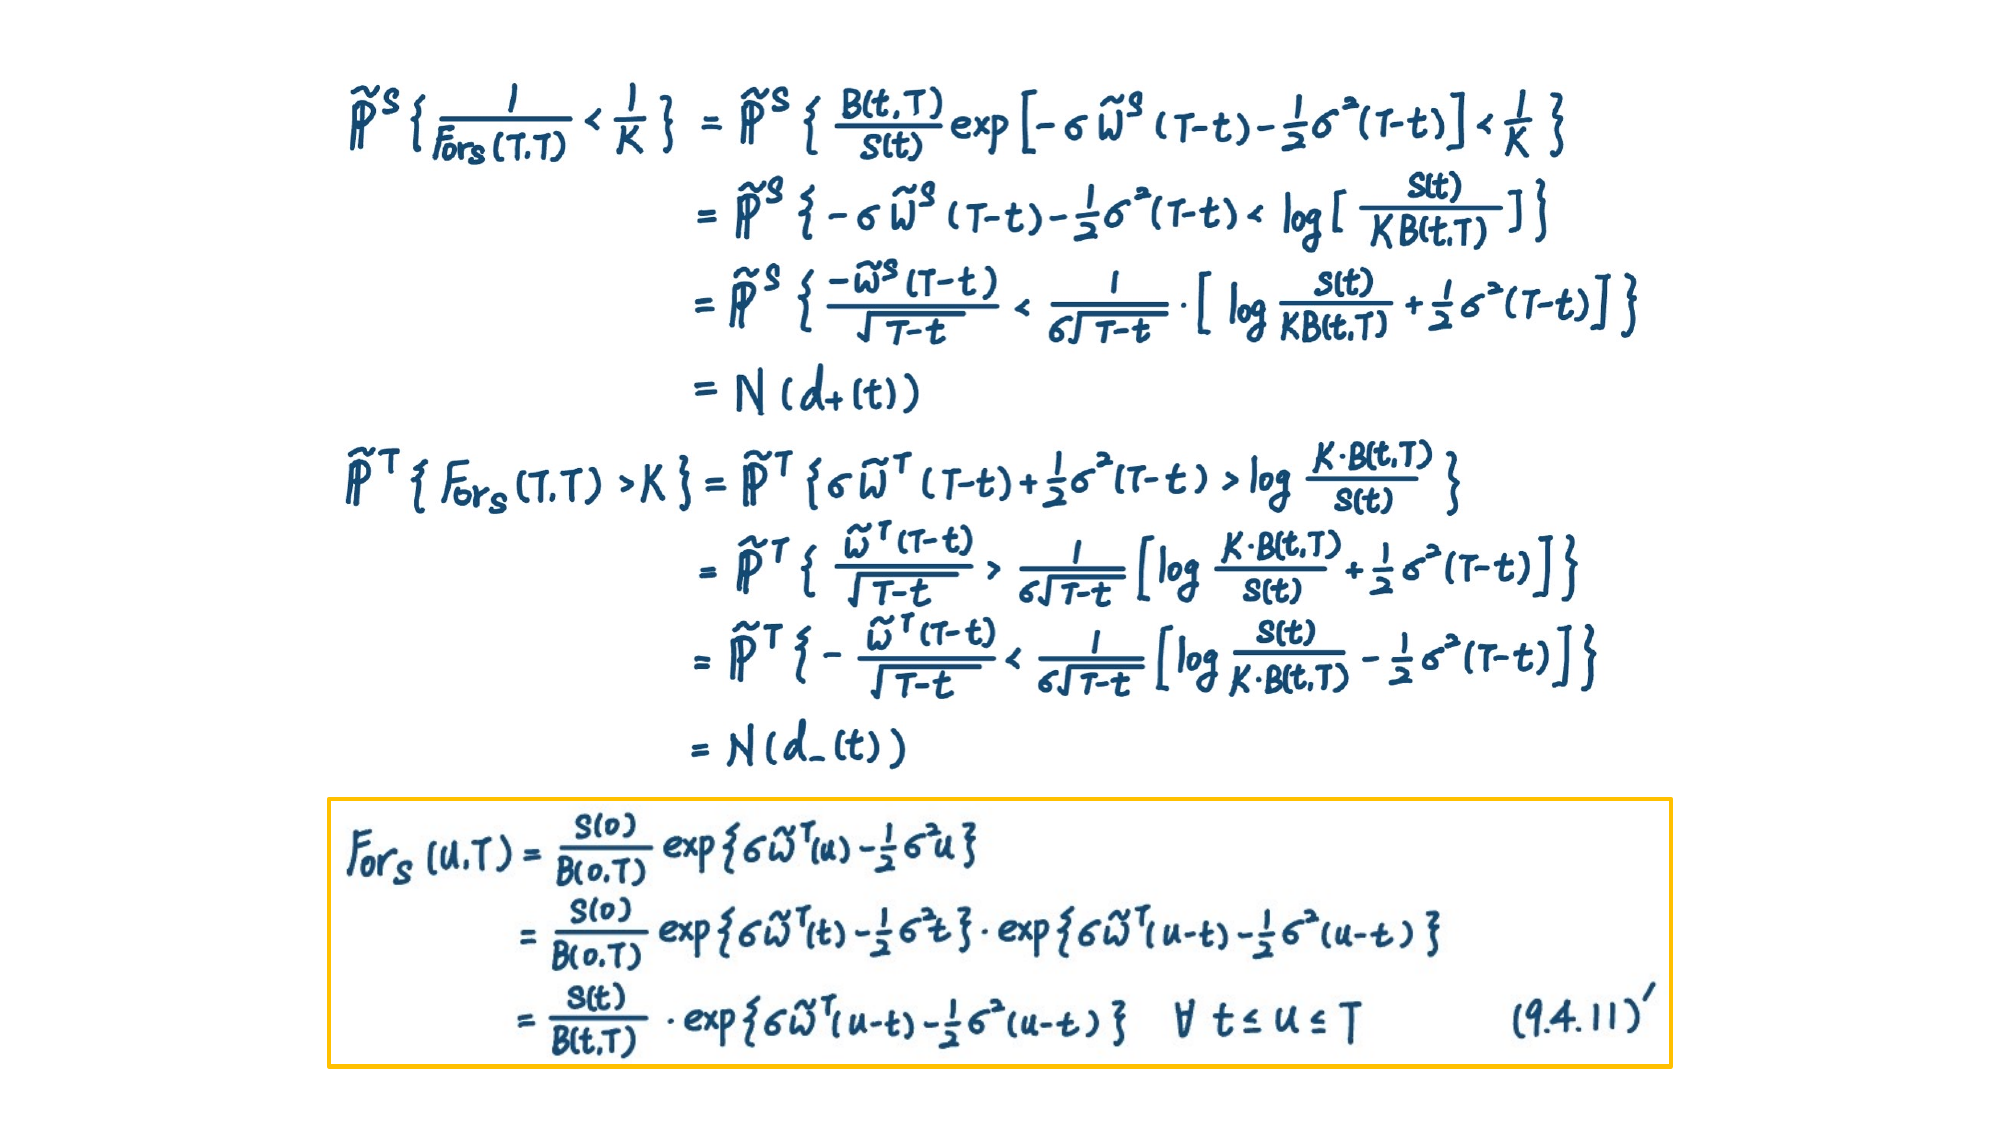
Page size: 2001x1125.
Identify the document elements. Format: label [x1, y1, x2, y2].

picture [331, 60, 1669, 777]
picture [331, 801, 1669, 1065]
